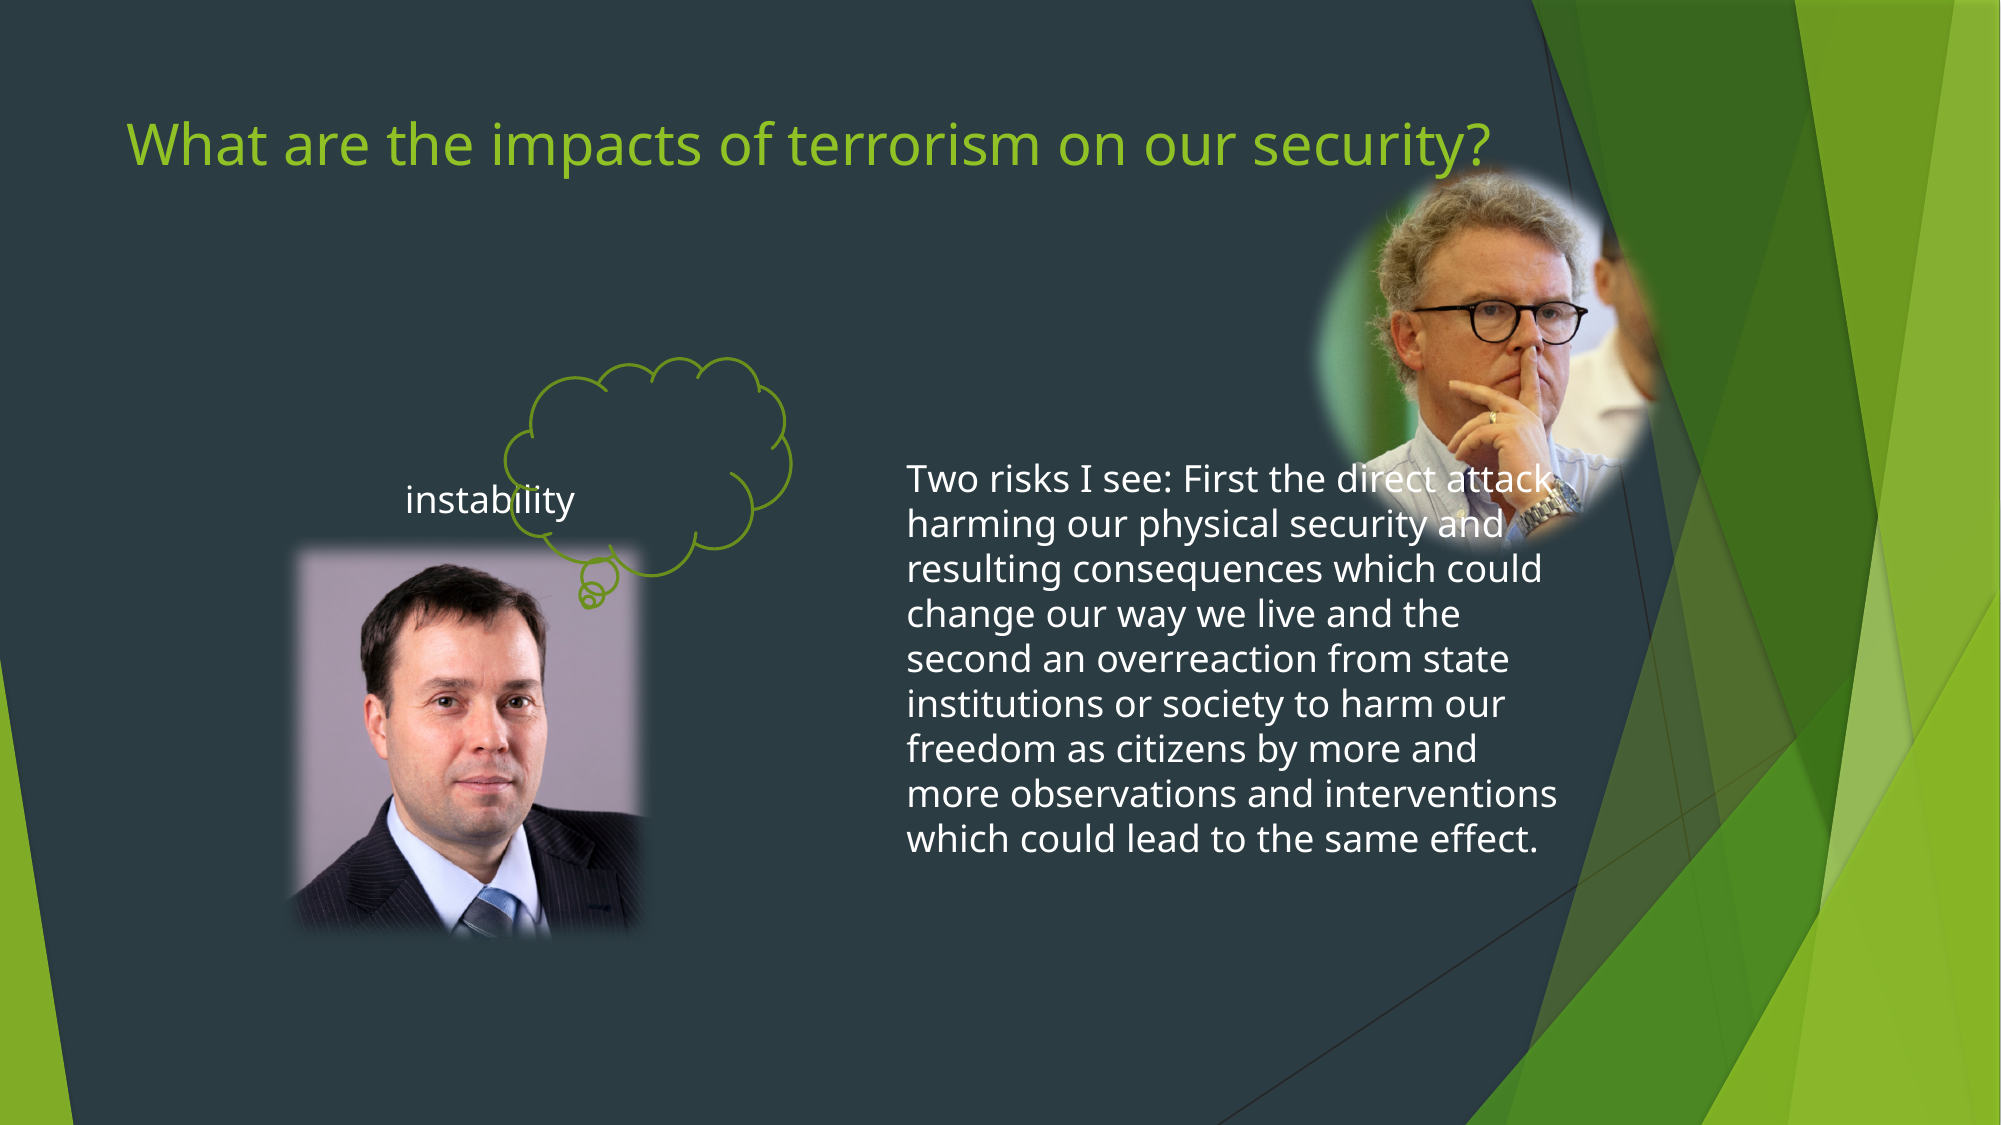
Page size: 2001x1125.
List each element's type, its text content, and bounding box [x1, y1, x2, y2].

text_box [503, 357, 793, 577]
picture [1300, 152, 1677, 564]
title What are the impacts of terrorism on our security? [111, 99, 1522, 317]
list instability [89, 358, 777, 995]
picture [279, 531, 657, 946]
list Two risks I see: First the direct attack harming our physical security and resulting consequences which could change our way we live and the second an overreaction from state institutions or society to harm our freedom as citizens by more and more observations and interventions which could lead to the same effect. [891, 447, 1578, 1085]
